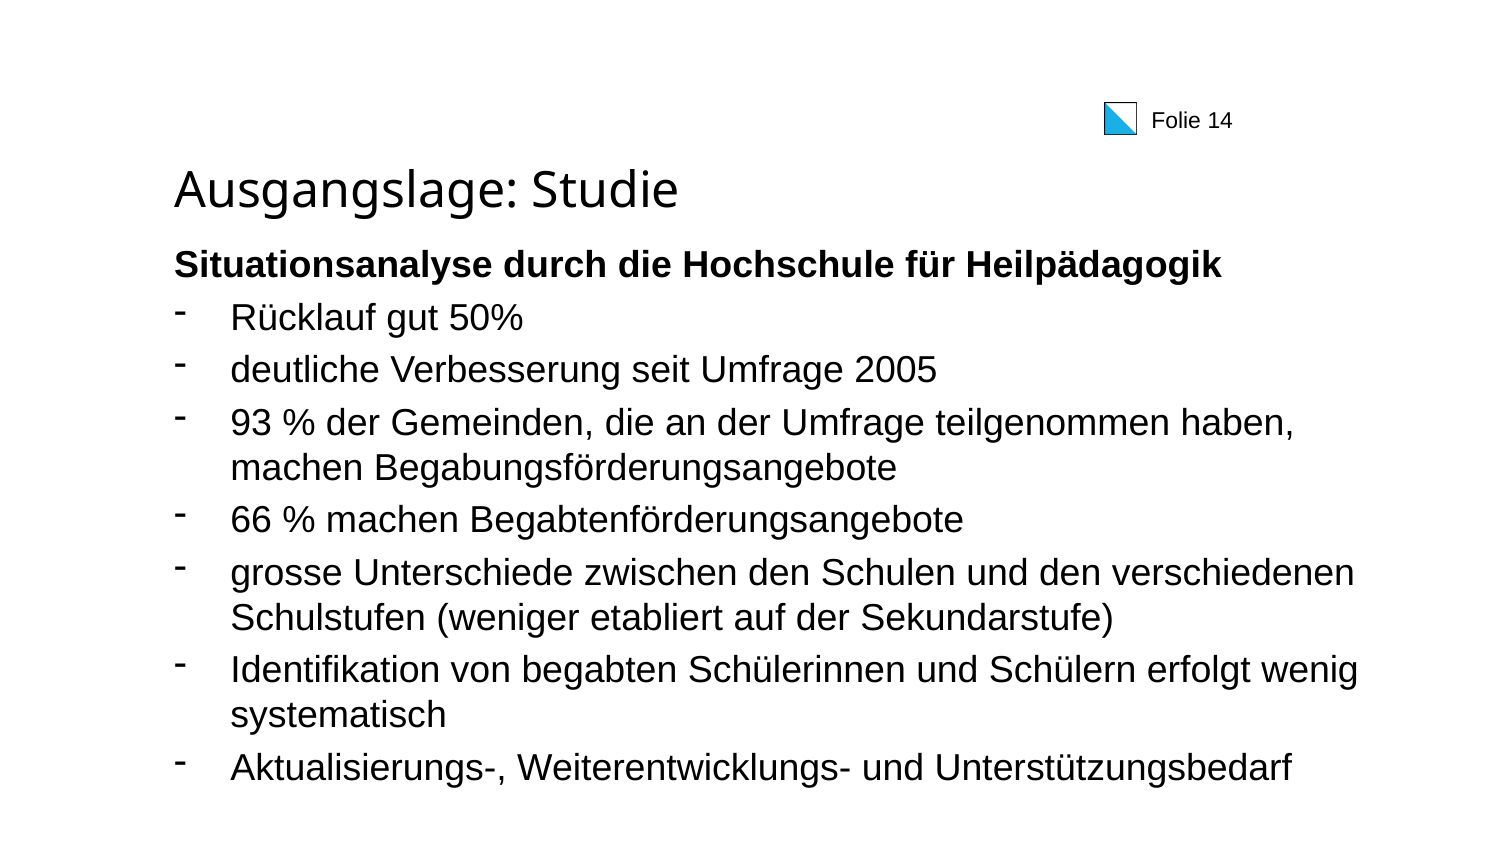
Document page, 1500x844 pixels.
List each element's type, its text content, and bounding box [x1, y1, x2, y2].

picture [1104, 102, 1137, 135]
title Ausgangslage: Studie [159, 150, 1376, 216]
list Situationsanalyse durch die Hochschule für Heilpädagogik Rücklauf gut 50% deutliche Verbesserung seit Umfrage 2005 93 % der Gemeinden, die an der Umfrage teilgenommen haben, machen Begabungsförderungsangebote 66 % machen Begabtenförderungsangebote grosse Unterschiede zwischen den Schulen und den verschiedenen Schulstufen (weniger etabliert auf der Sekundarstufe) Identifikation von begabten Schülerinnen und Schülern erfolgt wenig systematisch Aktualisierungs-, Weiterentwicklungs- und Unterstützungsbedarf [159, 232, 1388, 493]
